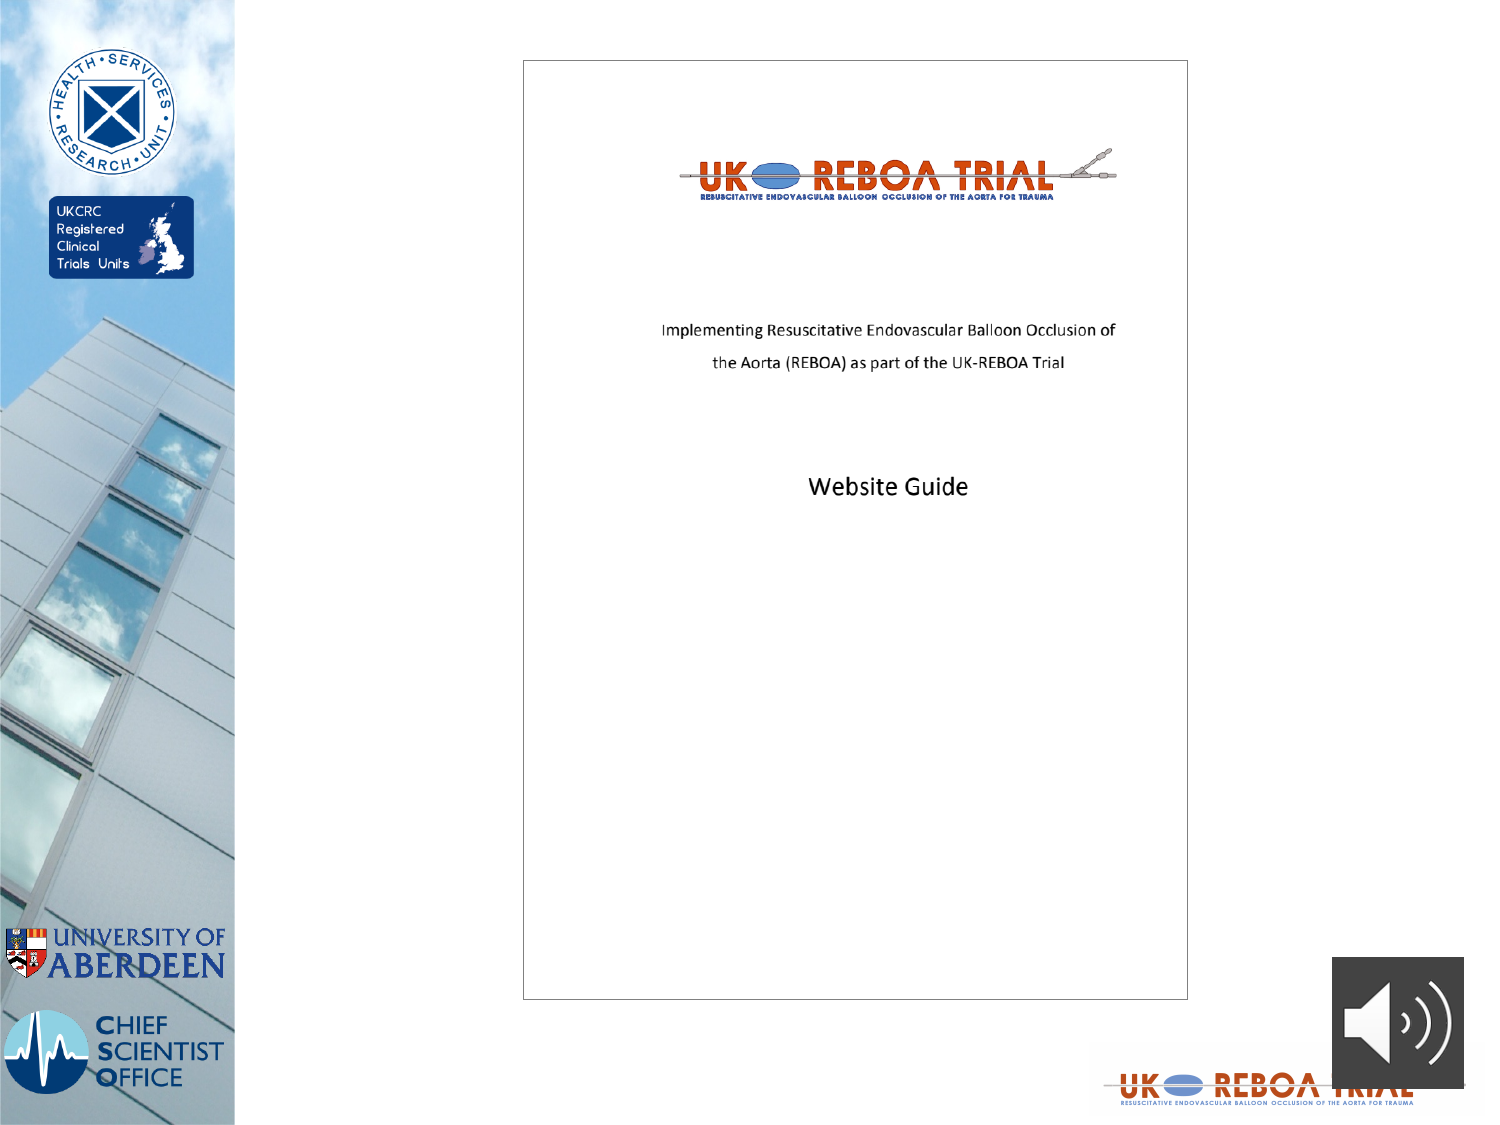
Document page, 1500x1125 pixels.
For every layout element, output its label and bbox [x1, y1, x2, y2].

picture [0, 0, 235, 1125]
picture [1089, 955, 1485, 1116]
picture [523, 59, 1188, 1001]
